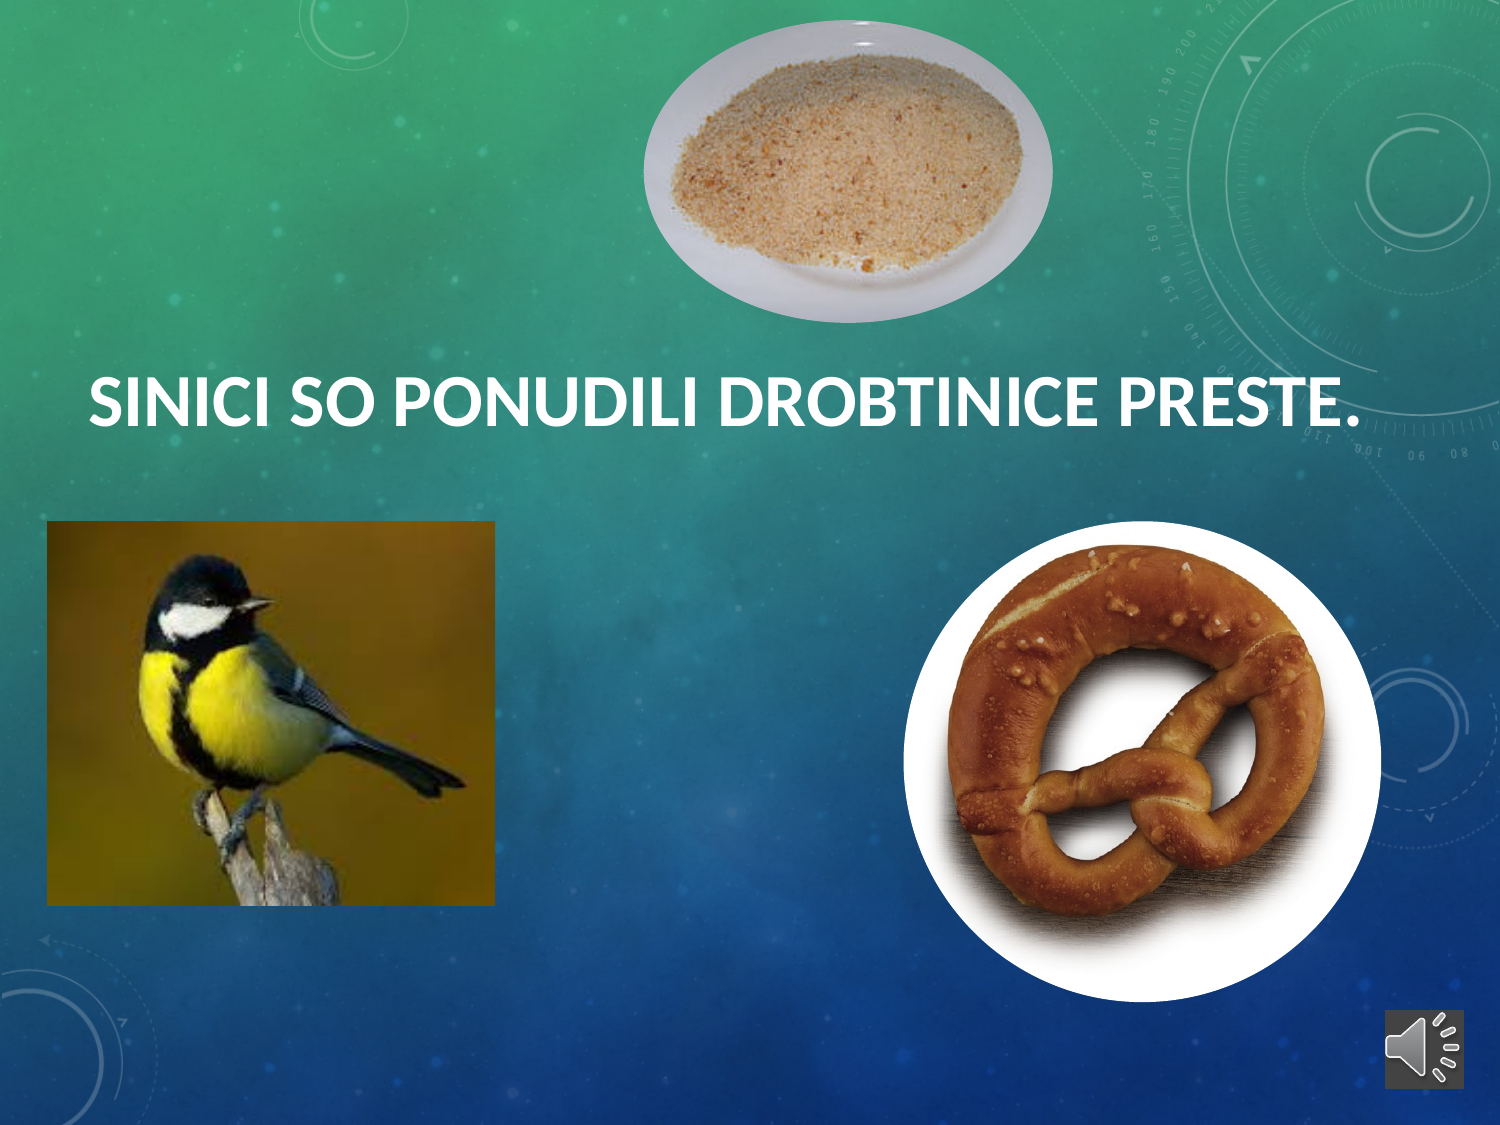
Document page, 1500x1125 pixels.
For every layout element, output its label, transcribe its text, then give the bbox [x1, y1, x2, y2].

picture [0, 0, 1500, 1125]
text_box SINICI SO PONUDILI DROBTINICE PRESTE. [47, 344, 1406, 450]
